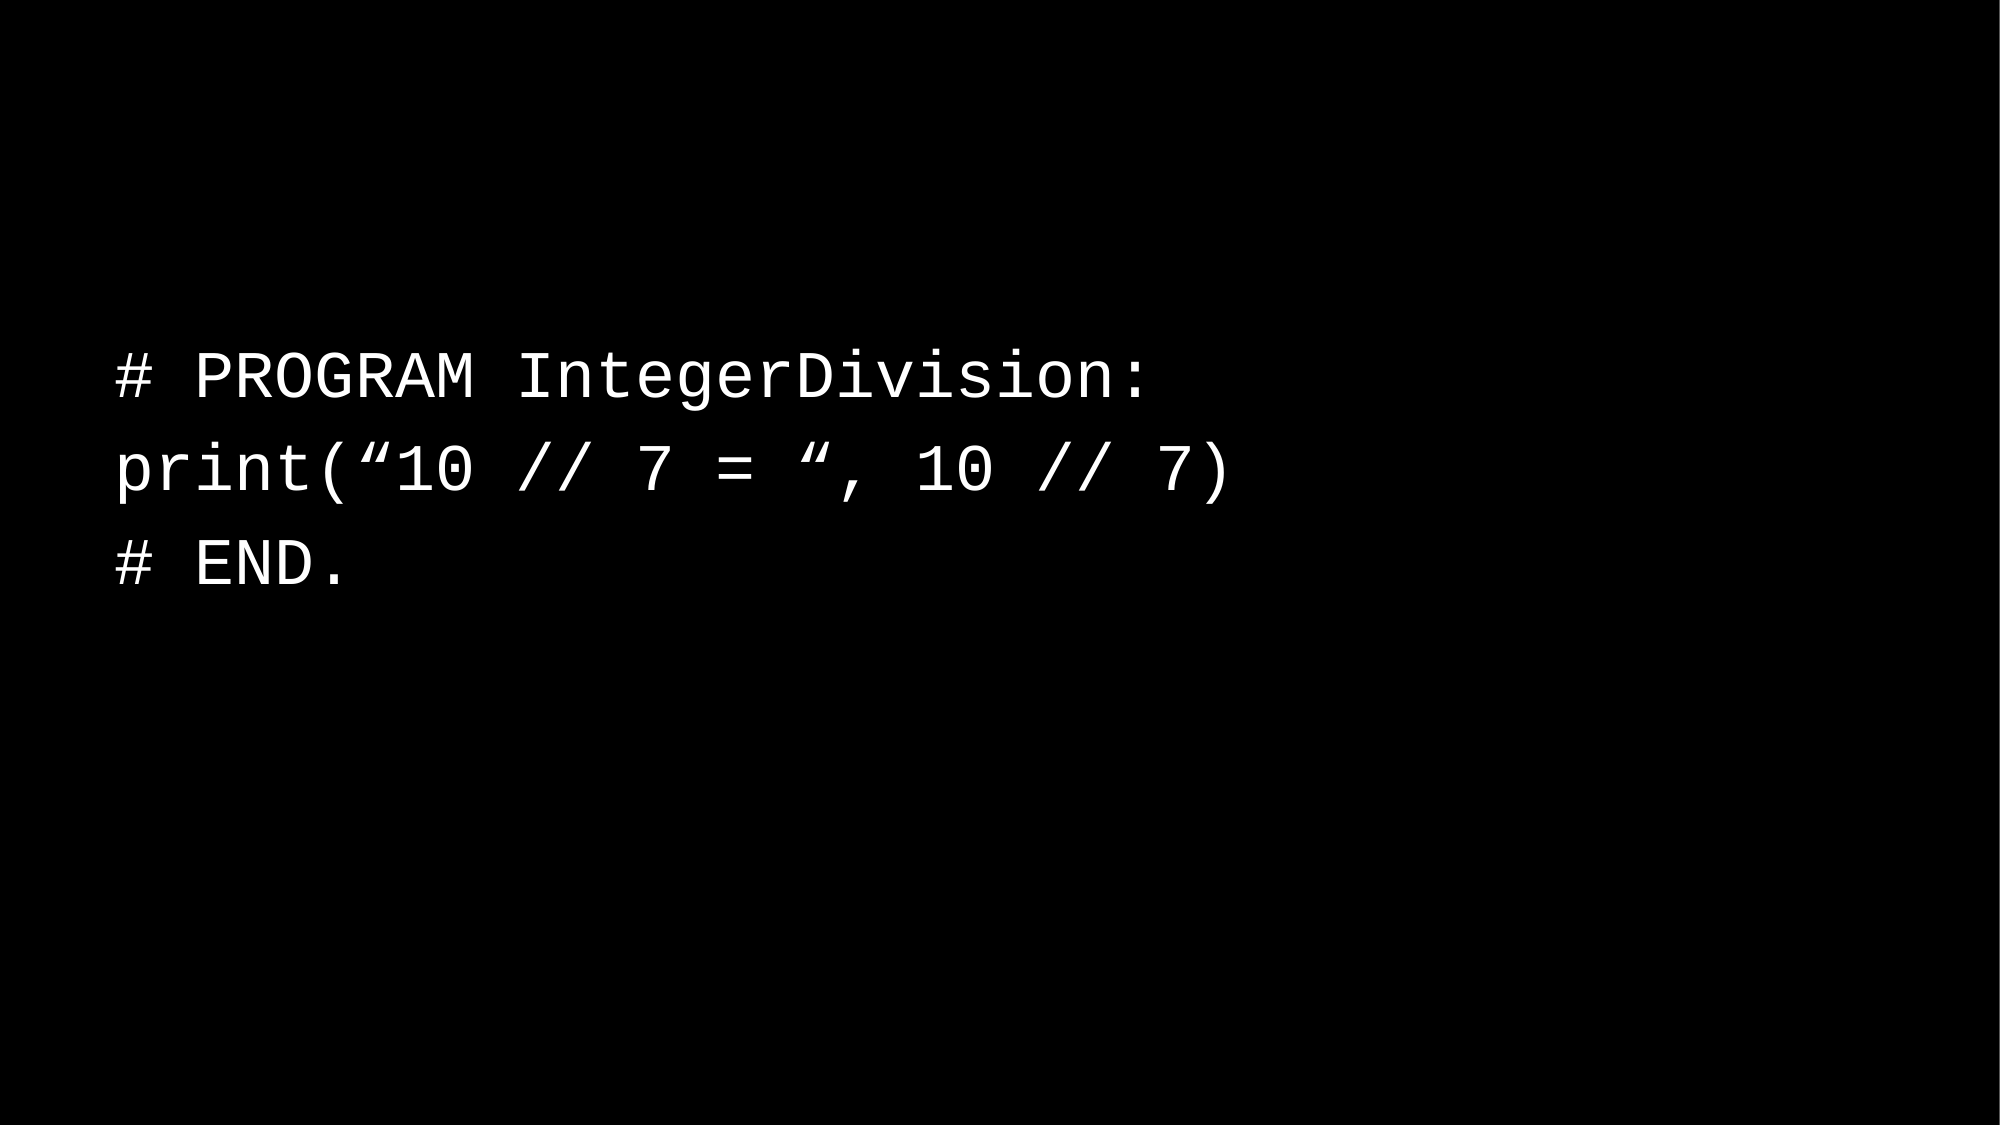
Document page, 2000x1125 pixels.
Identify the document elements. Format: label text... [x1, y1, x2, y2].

list # PROGRAM IntegerDivision: print(“10 // 7 = “, 10 // 7) # END. [99, 42, 1900, 1005]
